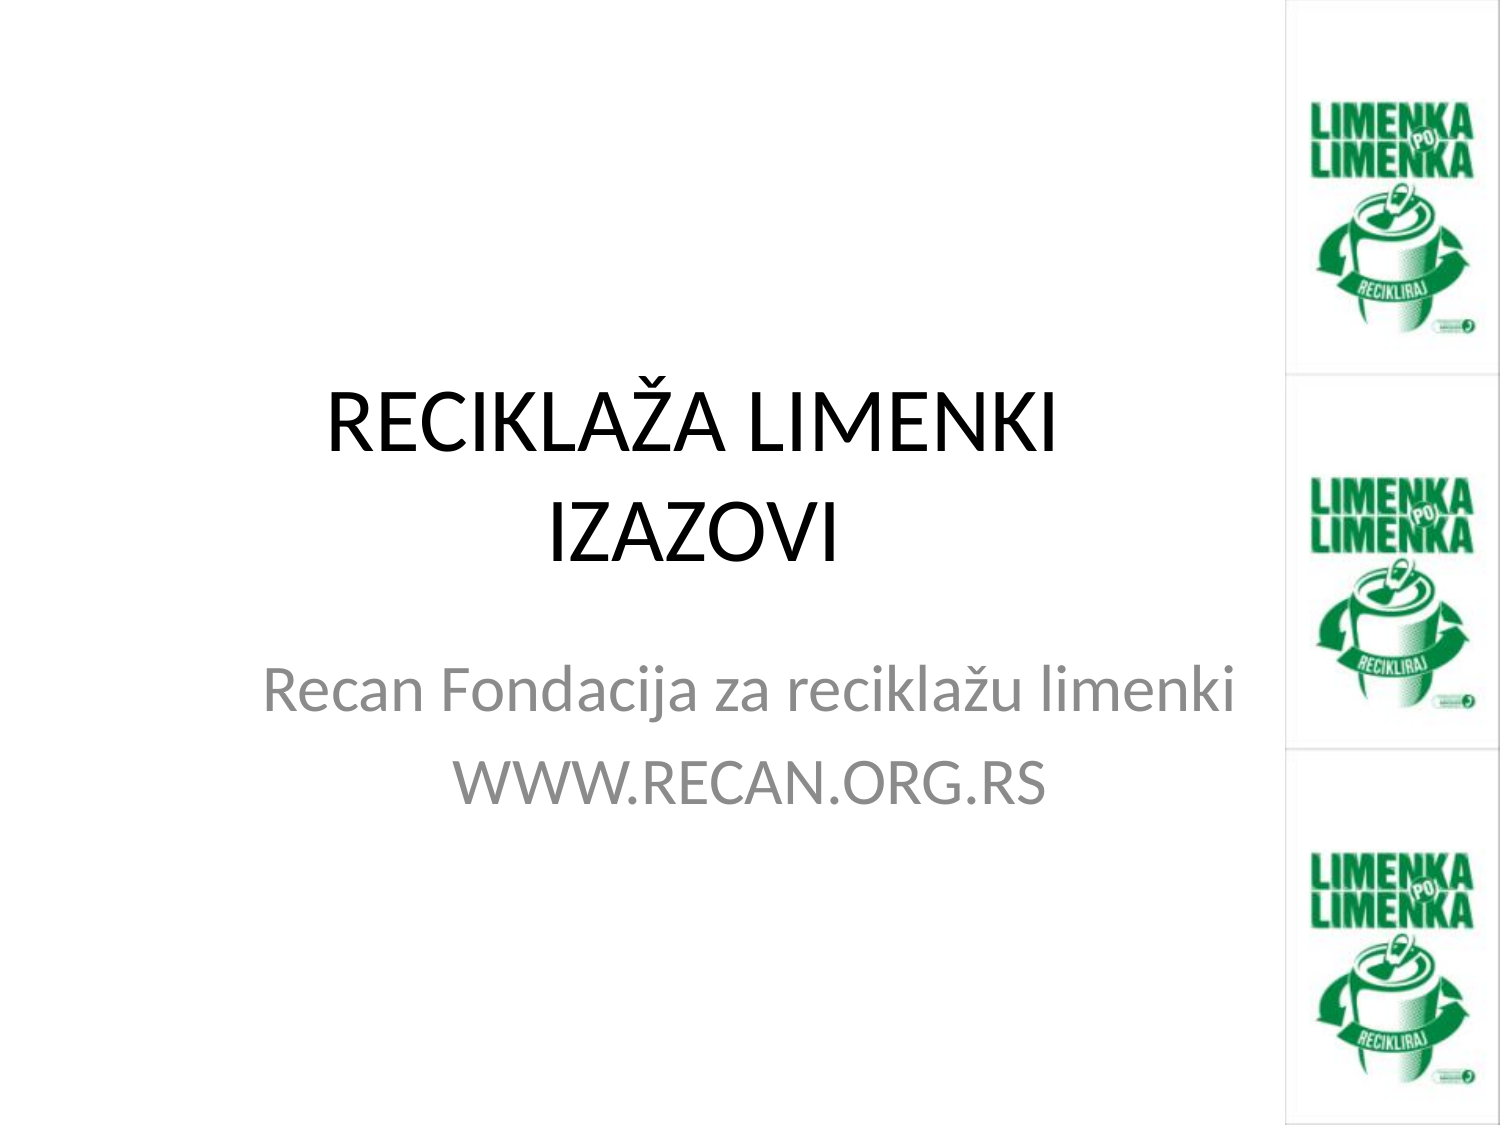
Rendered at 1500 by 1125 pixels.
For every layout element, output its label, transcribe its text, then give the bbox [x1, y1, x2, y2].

title RECIKLAŽA LIMENKI IZAZOVI [112, 349, 1275, 591]
picture [1285, 0, 1500, 1125]
subtitle Recan Fondacija za reciklažu limenki WWW.RECAN.ORG.RS [225, 637, 1275, 925]
